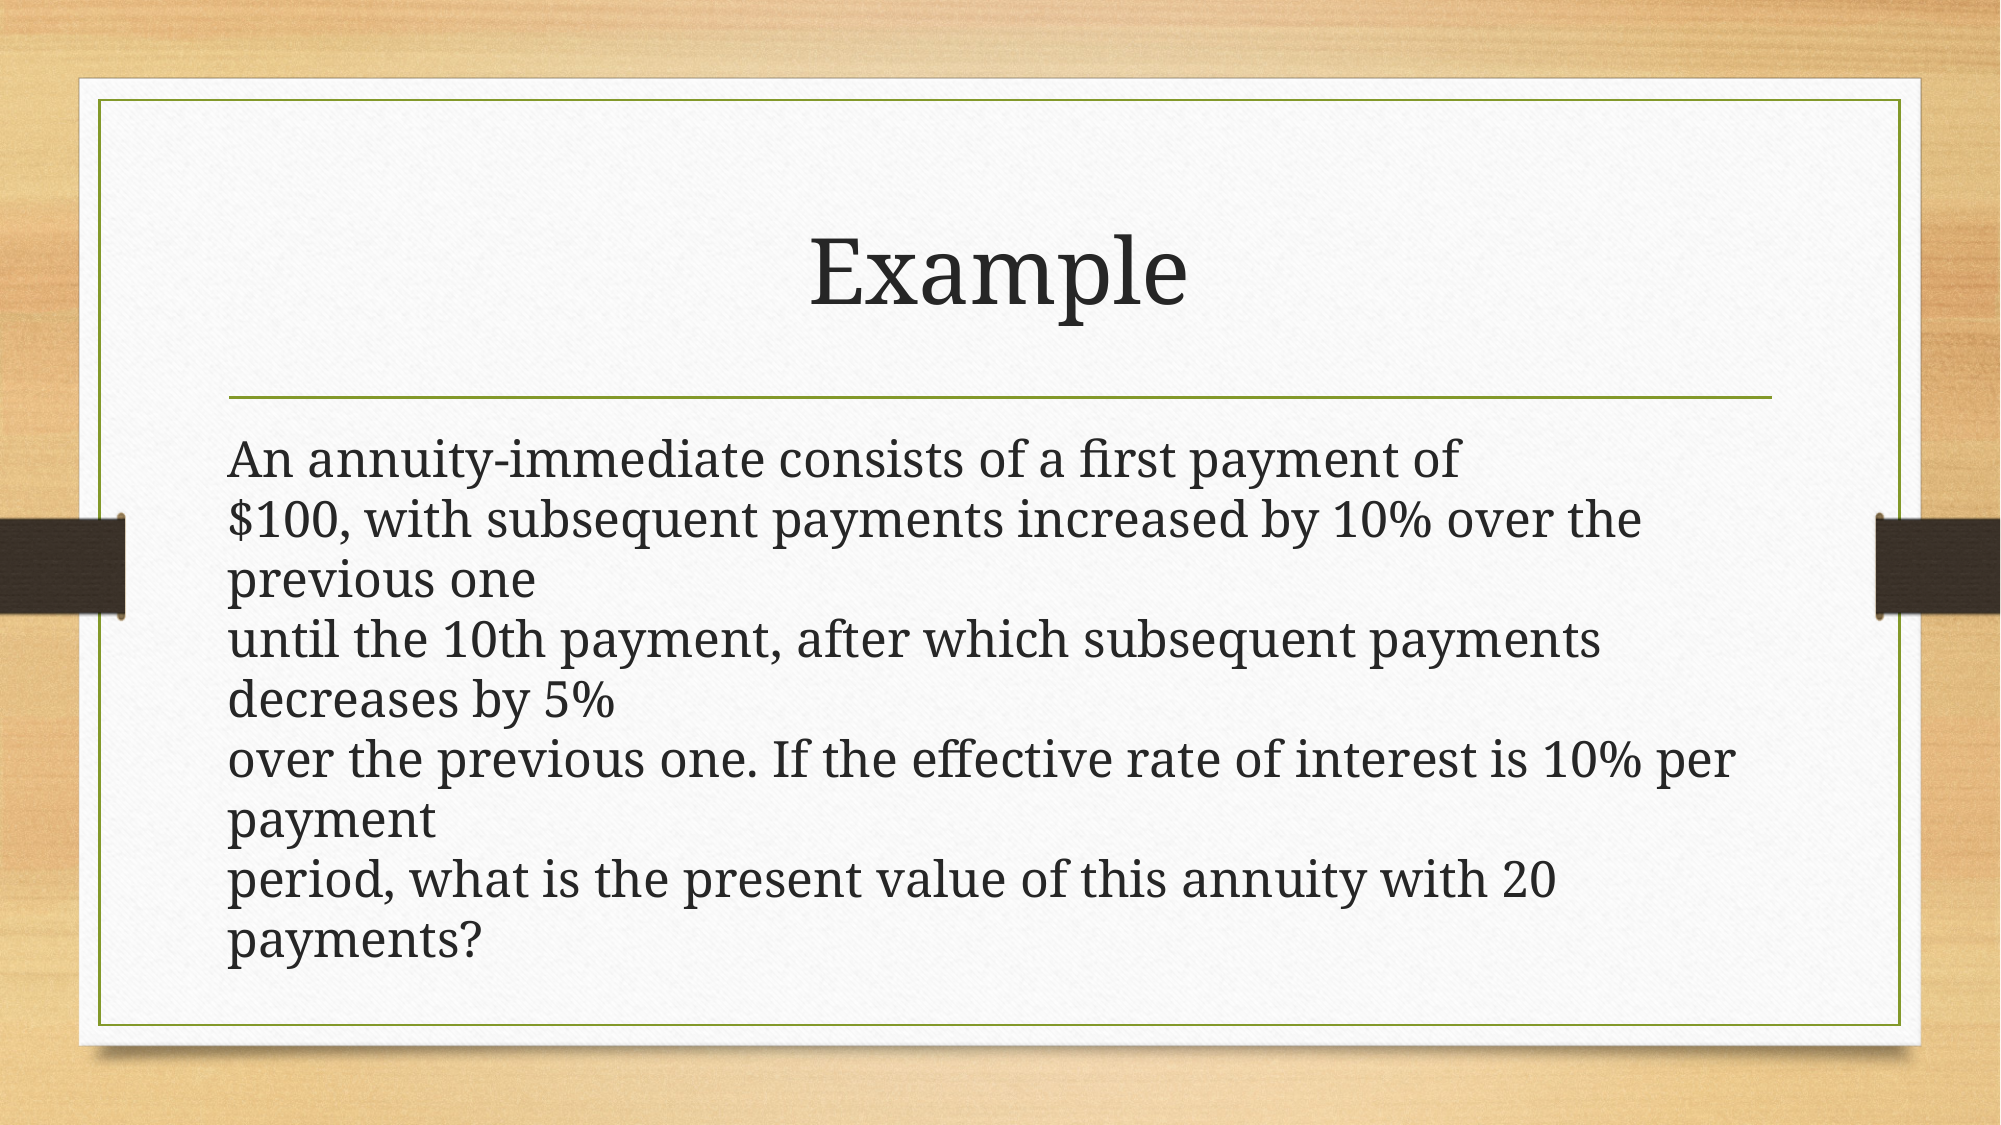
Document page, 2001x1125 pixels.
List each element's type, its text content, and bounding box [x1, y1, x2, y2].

title Example [212, 161, 1788, 375]
picture [0, 0, 2001, 1125]
